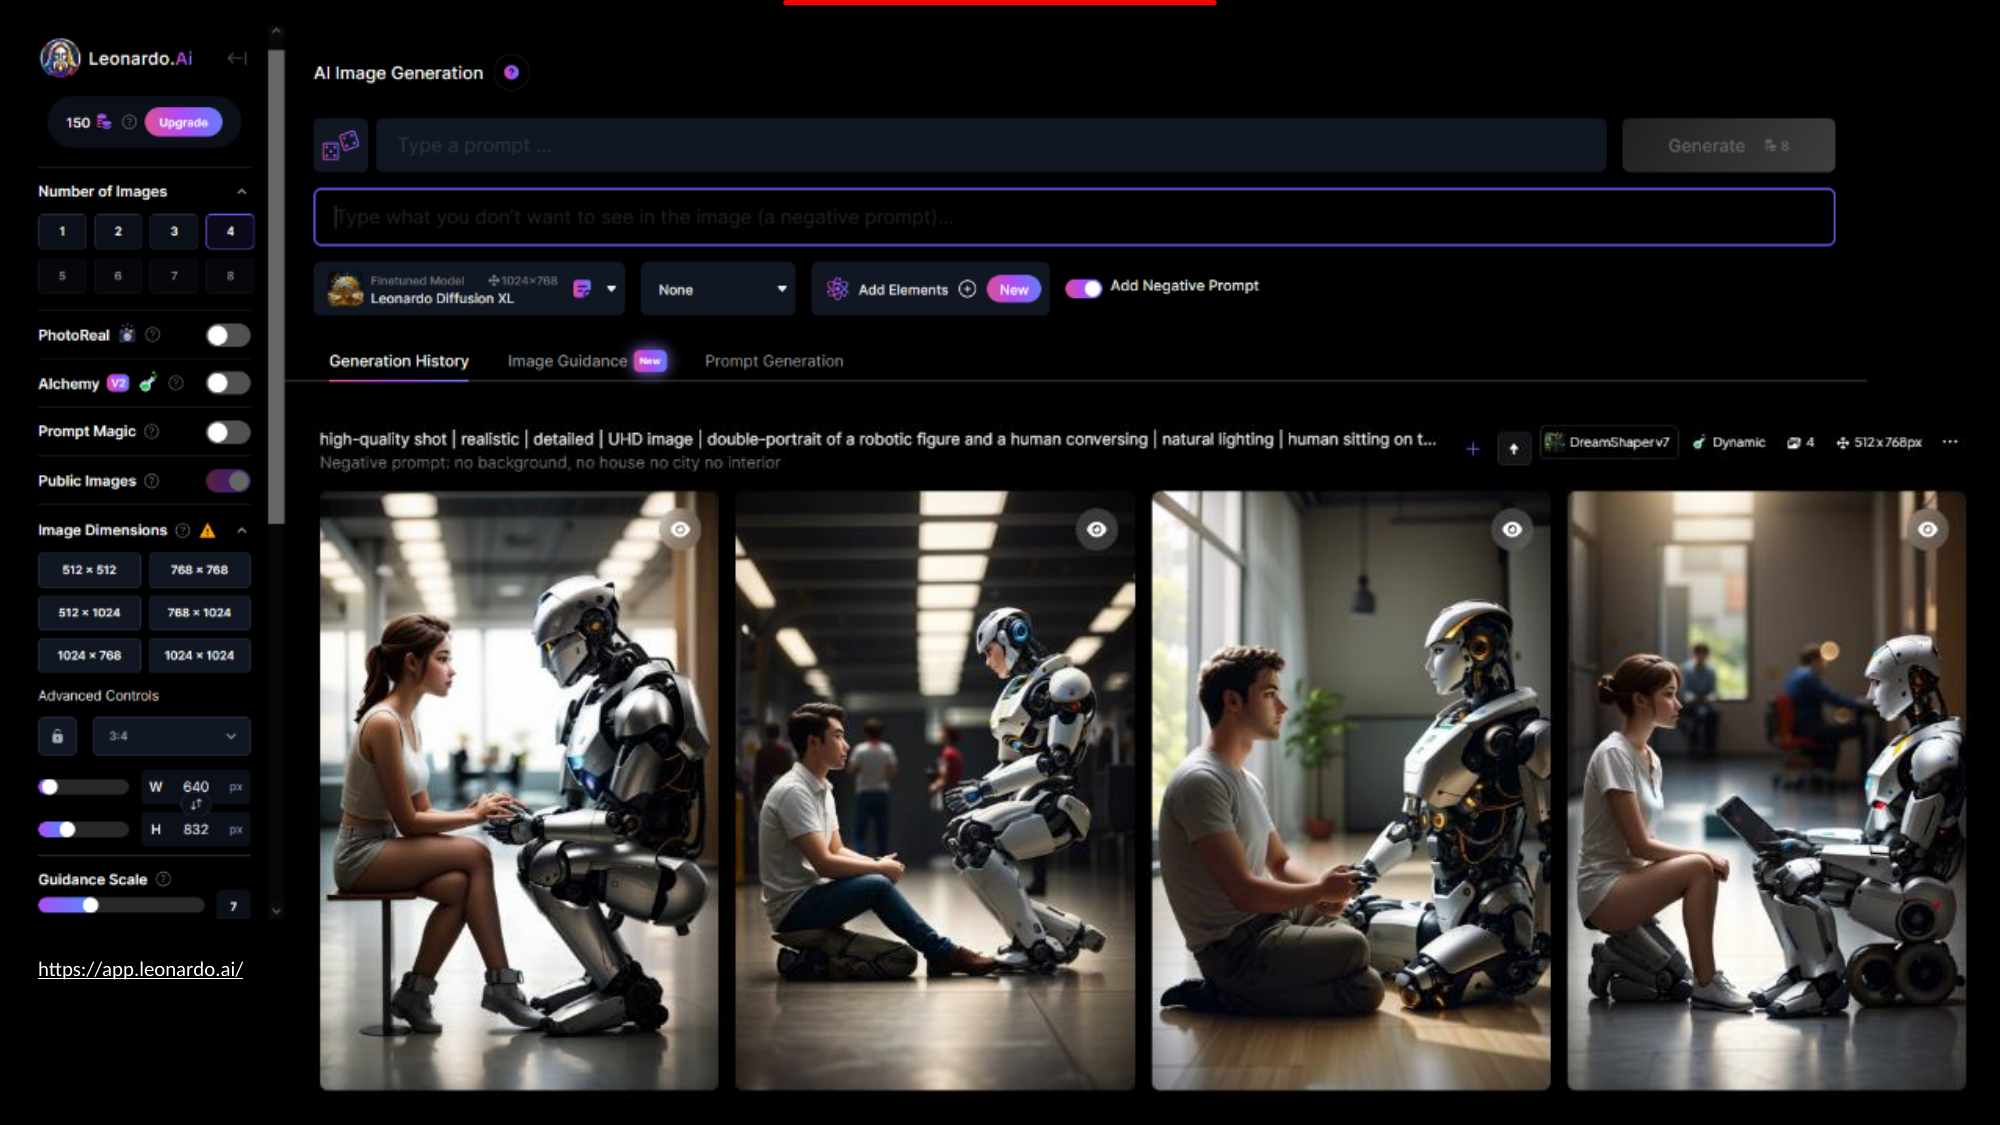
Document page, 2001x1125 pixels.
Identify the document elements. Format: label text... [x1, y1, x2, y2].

picture [21, 26, 1979, 1099]
text_box https://app.leonardo.ai/ [23, 947, 264, 988]
